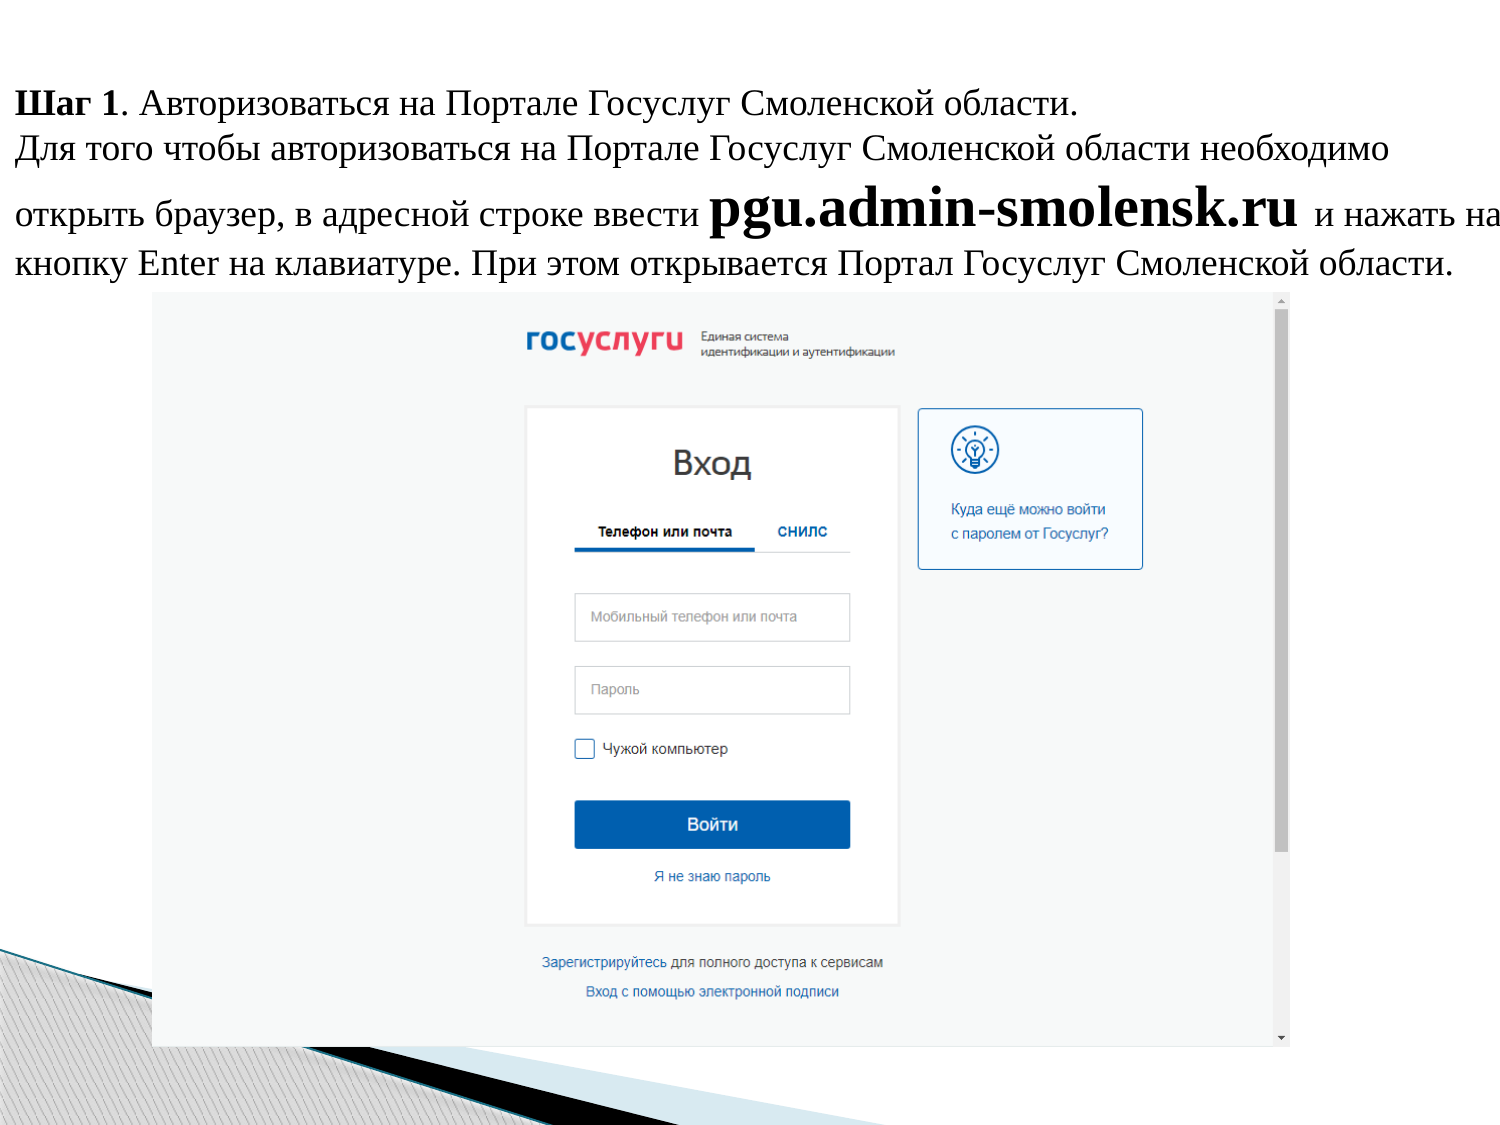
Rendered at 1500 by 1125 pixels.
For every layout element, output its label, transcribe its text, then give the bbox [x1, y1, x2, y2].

text_box Шаг 1. Авторизоваться на Портале Госуслуг Смоленской области. Для того чтобы авторизоваться на Портале Госуслуг Смоленской области необходимо открыть браузер, в адресной строке ввести pgu.admin-smolensk.ru и нажать на кнопку Enter на клавиатуре. При этом открывается Портал Госуслуг Смоленской области. [0, 70, 1500, 291]
picture [152, 292, 1290, 1047]
